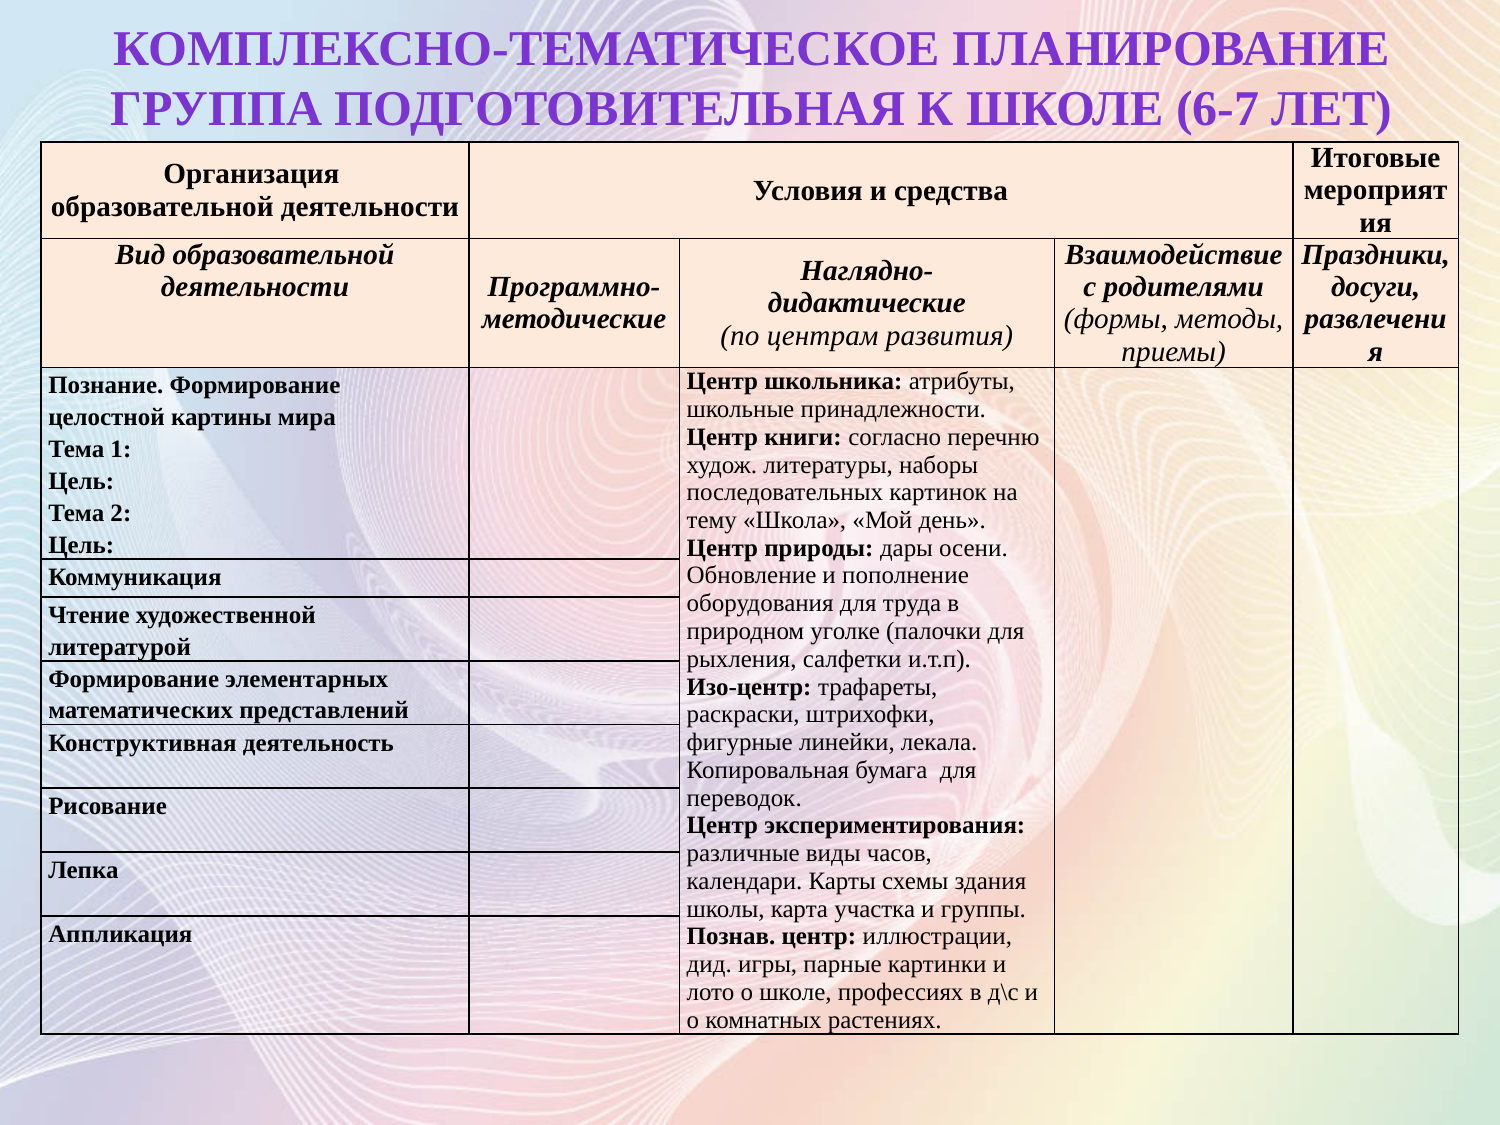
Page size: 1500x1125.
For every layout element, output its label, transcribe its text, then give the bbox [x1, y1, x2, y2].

table_cell Наглядно- дидактические (по центрам развития) [680, 239, 1054, 367]
table_cell [470, 598, 679, 660]
picture [0, 75, 1500, 1125]
table_cell [470, 853, 679, 915]
table_cell Формирование элементарных математических представлений [42, 662, 468, 724]
table_cell Взаимодействие с родителями (формы, методы, приемы) [1055, 239, 1292, 367]
table_cell Рисование [42, 789, 468, 851]
table_cell Центр школьника: атрибуты, школьные принадлежности. Центр книги: согласно перечню худож. литературы, наборы последовательных картинок на тему «Школа», «Мой день». Центр природы: дары осени. Обновление и пополнение оборудования для труда в природном уголке (палочки для рыхления, салфетки и.т.п). Изо-центр: трафареты, раскраски, штрихофки, фигурные линейки, лекала. Копировальная бумага для переводок. Центр экспериментирования: различные виды часов, календари. Карты схемы здания школы, карта участка и группы. Познав. центр: иллюстрации, дид. игры, парные картинки и лото о школе, профессиях в д\с и о комнатных растениях. [680, 368, 1054, 1033]
table_cell [470, 725, 679, 787]
title Комплексно-тематическое планирование Группа подготовительная к школе (6-7 лет) [76, 75, 1427, 141]
table_cell Вид образовательной деятельности [42, 239, 468, 367]
table_cell Познание. Формирование целостной картины мира Тема 1: Цель: Тема 2: Цель: [42, 368, 468, 558]
table_header Итоговые мероприятия [1294, 143, 1458, 238]
table_cell Чтение художественной литературой [42, 598, 468, 660]
text_box [0, 0, 1500, 75]
table_cell [470, 368, 679, 558]
table_cell Аппликация [42, 917, 468, 1033]
table_cell [470, 560, 679, 596]
table_header Организация образовательной деятельности [42, 143, 468, 238]
table_cell Лепка [42, 853, 468, 915]
table_cell Программно-методические [470, 239, 679, 367]
table_cell Праздники, досуги, развлечения [1294, 239, 1458, 367]
table_cell Конструктивная деятельность [42, 725, 468, 787]
table_cell [470, 917, 679, 1033]
table_header Условия и средства [470, 143, 1292, 238]
table_cell Коммуникация [42, 560, 468, 596]
table_cell [470, 662, 679, 724]
table_cell [1055, 368, 1292, 1033]
table_cell [470, 789, 679, 851]
table_cell [1294, 368, 1458, 1033]
